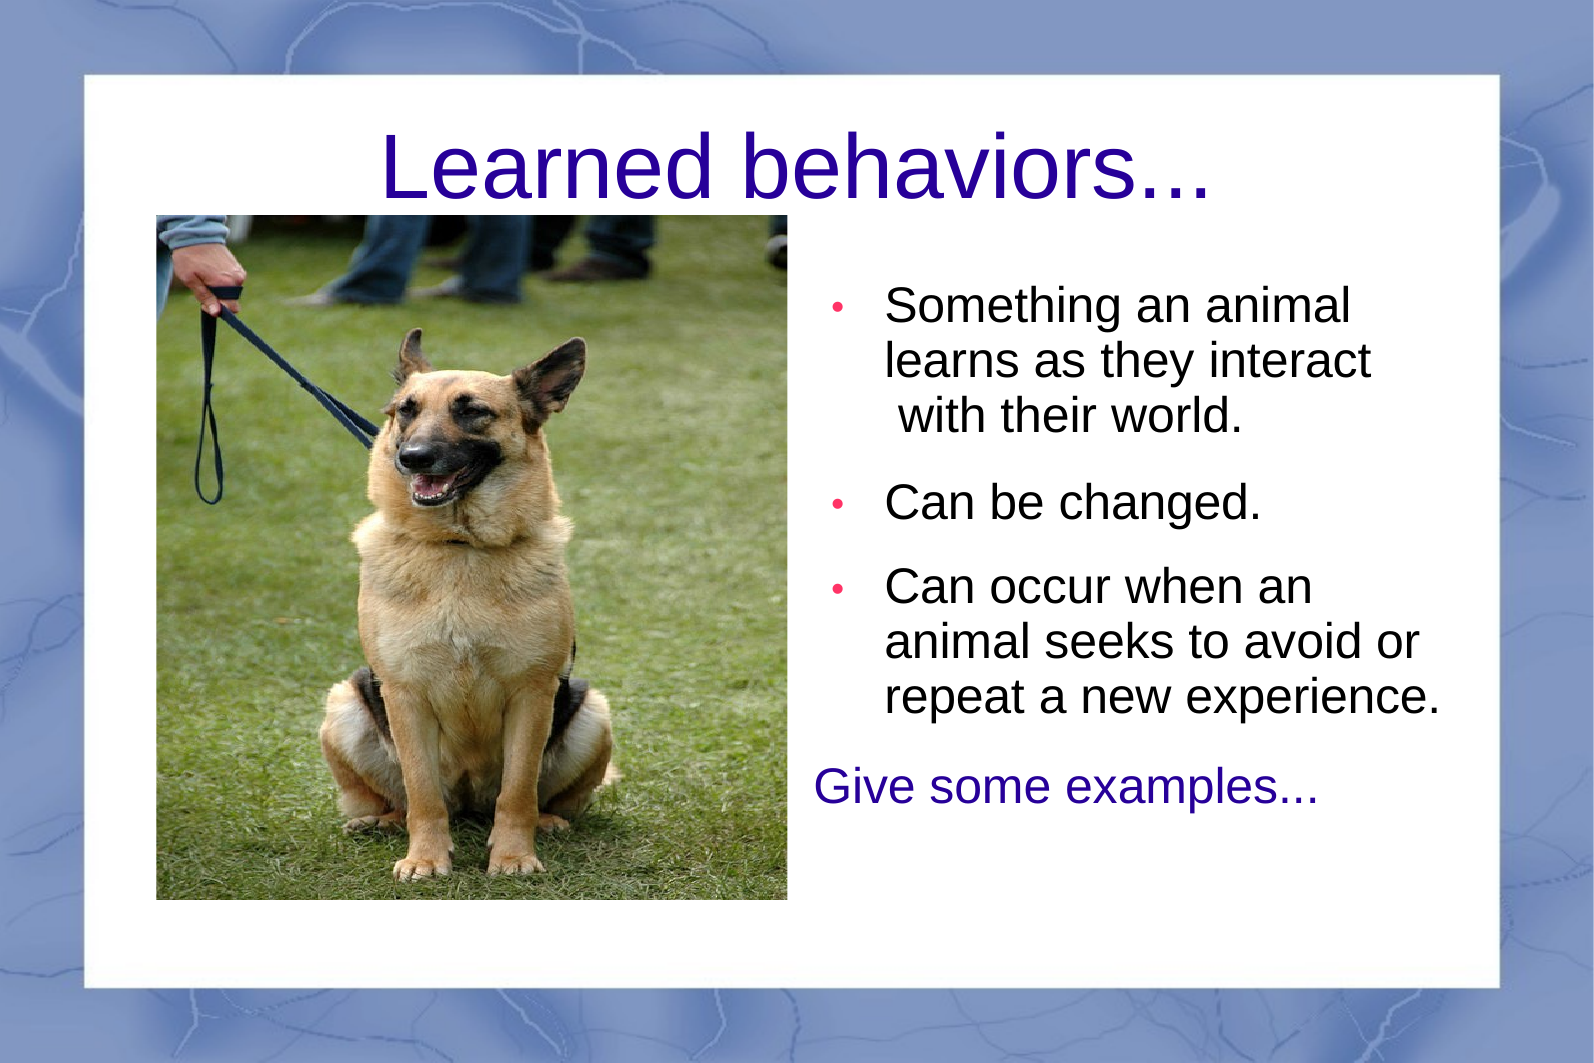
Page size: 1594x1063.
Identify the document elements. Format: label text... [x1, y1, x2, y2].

text_box ● [828, 291, 851, 318]
picture [0, 0, 1594, 1063]
text_box Something an animal learns as they interact with their world. Can be changed. Can occur when an animal seeks to avoid or repeat a new experience. [882, 278, 1447, 725]
title Learned behaviors... [150, 106, 1444, 285]
text_box Give some examples... [811, 753, 1324, 814]
text_box [156, 215, 788, 900]
text_box ● [828, 573, 851, 600]
text_box ● [828, 488, 851, 515]
